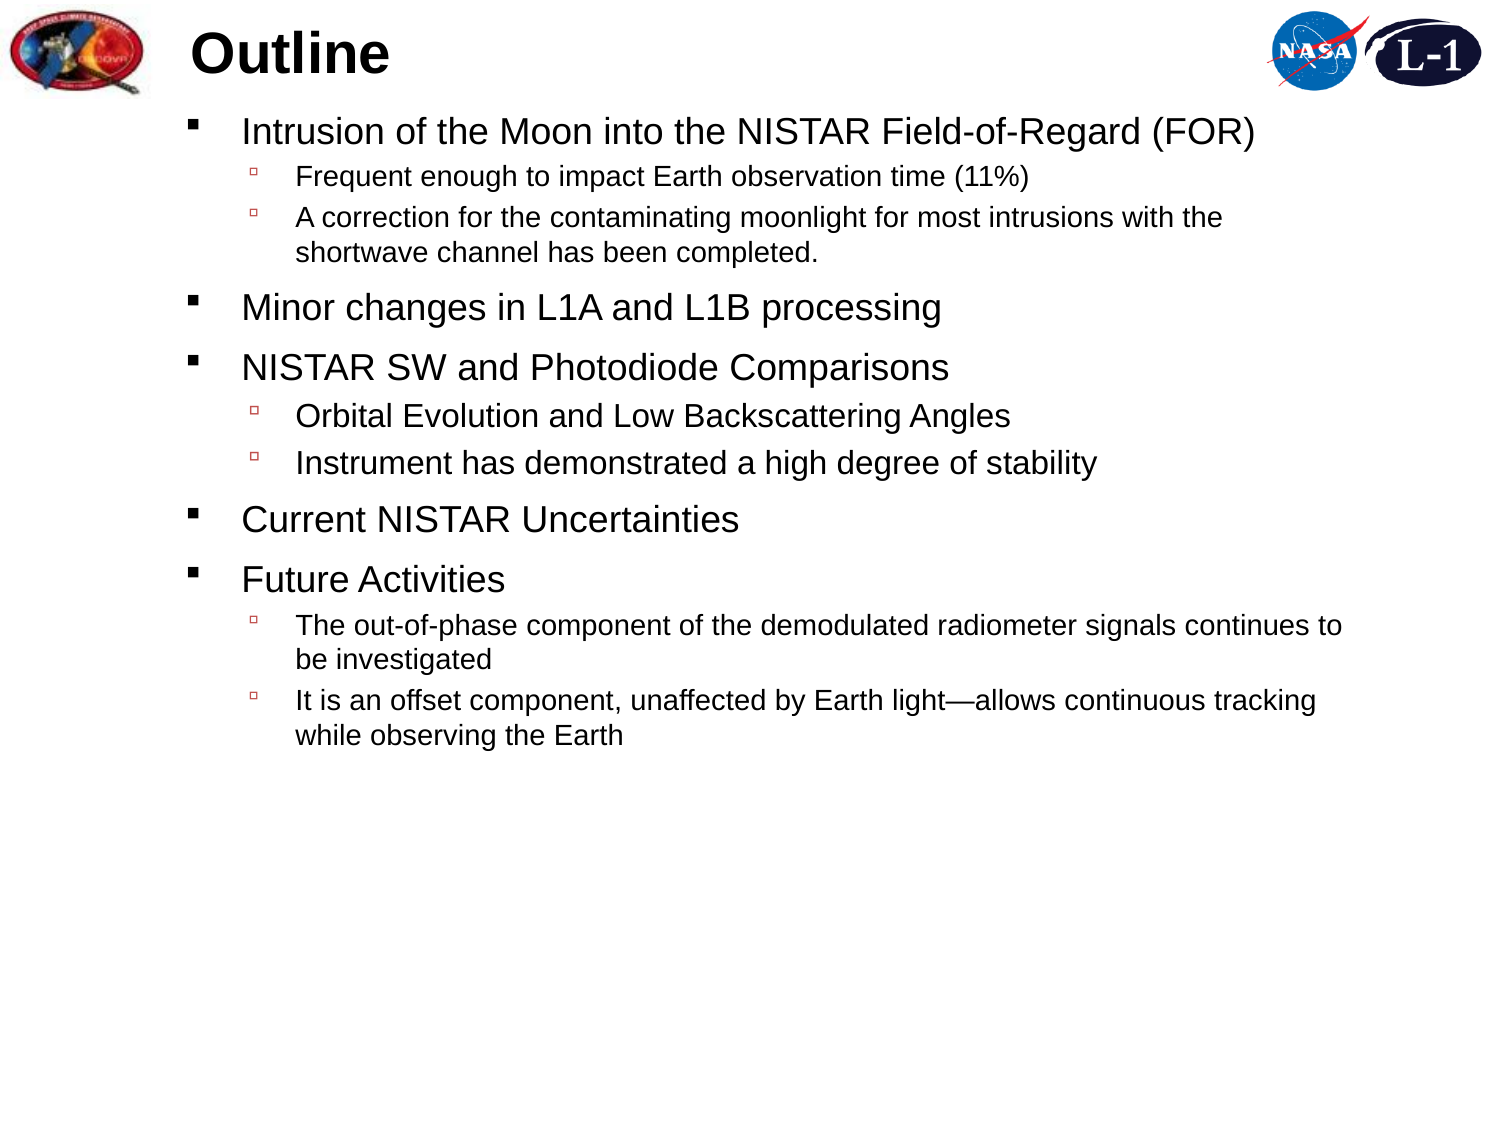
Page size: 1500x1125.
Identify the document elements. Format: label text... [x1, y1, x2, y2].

title Outline [175, 0, 626, 99]
picture [0, 4, 162, 99]
picture [1264, 8, 1483, 94]
text_box Intrusion of the Moon into the NISTAR Field-of-Regard (FOR) Frequent enough to impact Earth observation time (11%) A correction for the contaminating moonlight for most intrusions with the shortwave channel has been completed. Minor changes in L1A and L1B processing NISTAR SW and Photodiode Comparisons Orbital Evolution and Low Backscattering Angles Instrument has demonstrated a high degree of stability Current NISTAR Uncertainties Future Activities The out-of-phase component of the demodulated radiometer signals continues to be investigated It is an offset component, unaffected by Earth light—allows continuous tracking while observing the Earth [159, 99, 1371, 1044]
